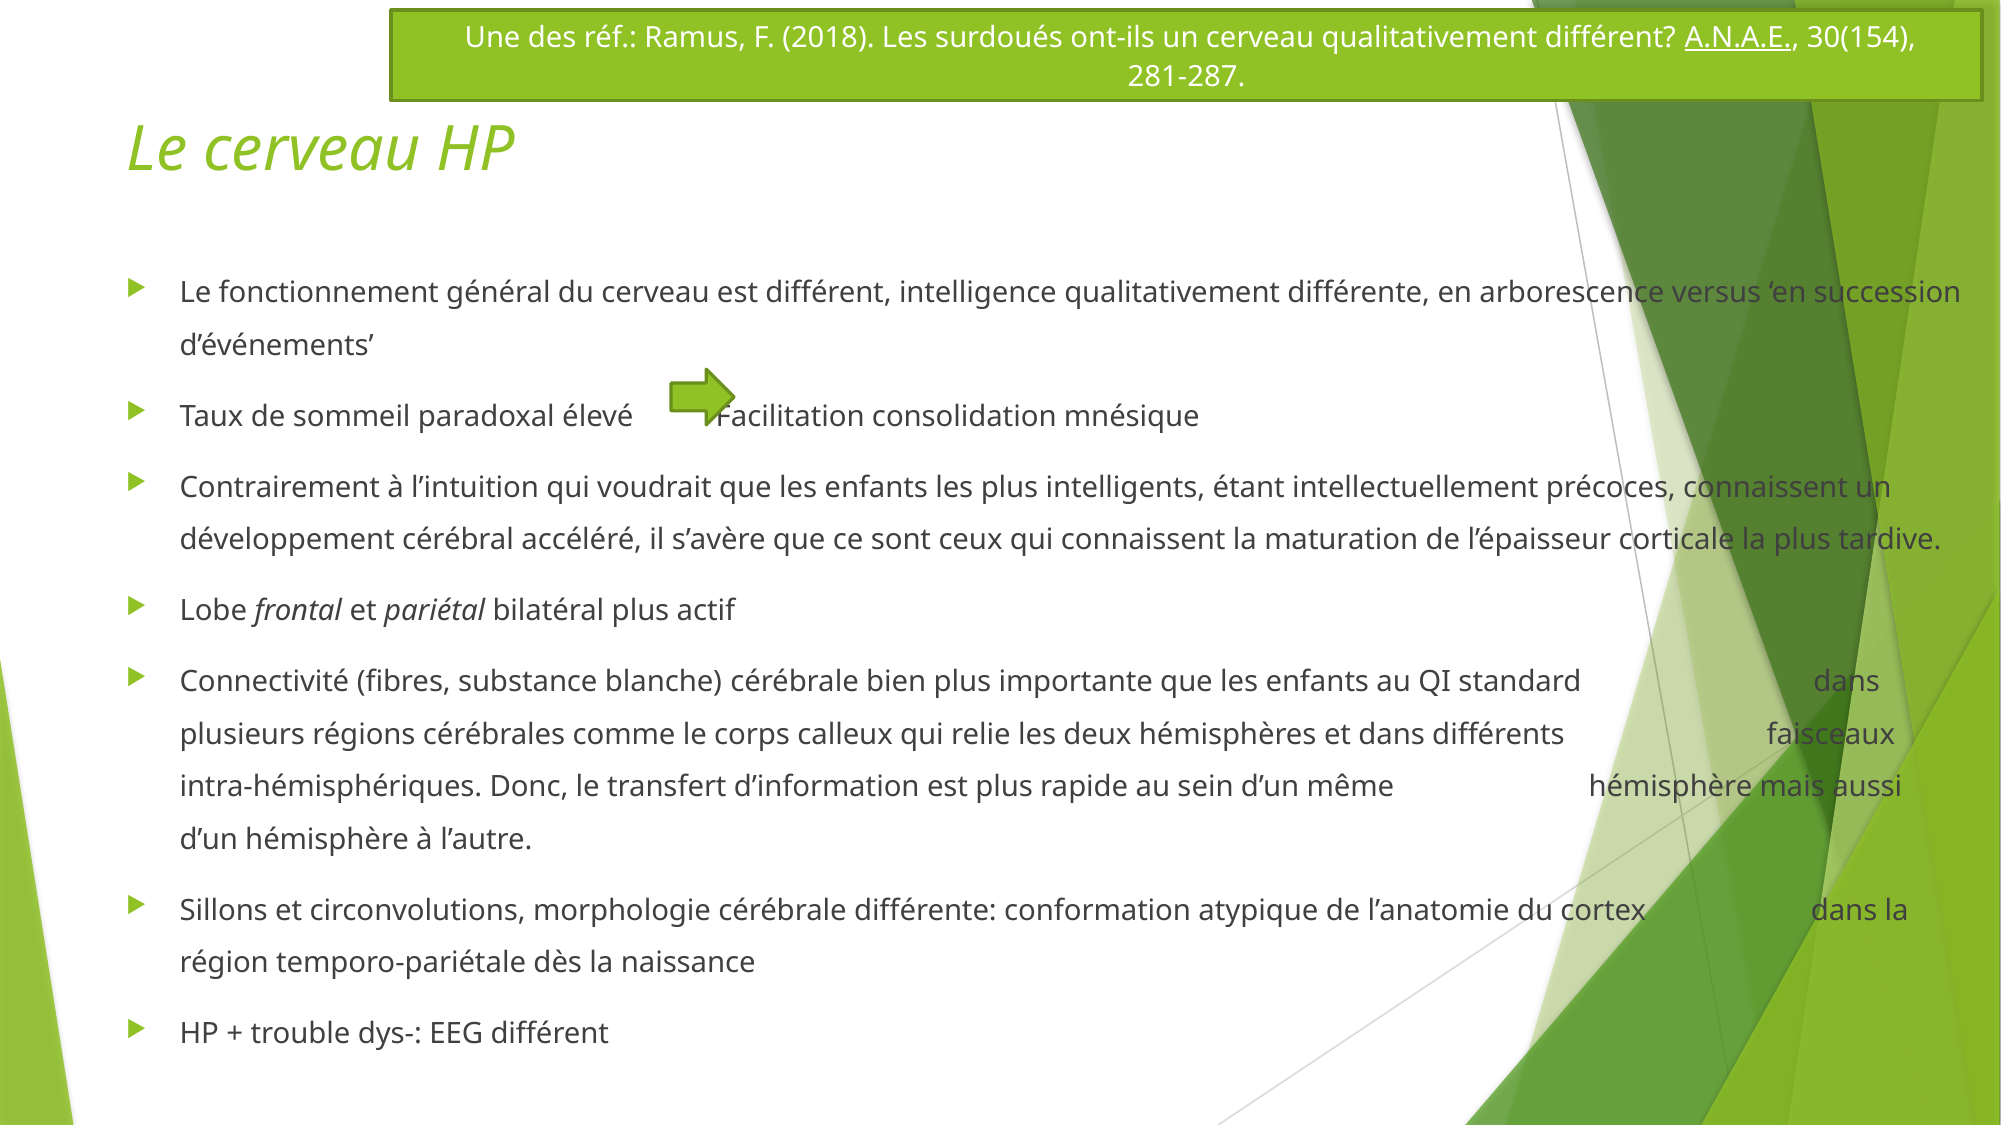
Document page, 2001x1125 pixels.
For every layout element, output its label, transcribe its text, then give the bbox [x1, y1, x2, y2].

list Le fonctionnement général du cerveau est différent, intelligence qualitativement différente, en arborescence versus ‘en succession d’événements’ Taux de sommeil paradoxal élevé Facilitation consolidation mnésique Contrairement à l’intuition qui voudrait que les enfants les plus intelligents, étant intellectuellement précoces, connaissent un développement cérébral accéléré, il s’avère que ce sont ceux qui connaissent la maturation de l’épaisseur corticale la plus tardive. Lobe frontal et pariétal bilatéral plus actif Connectivité (fibres, substance blanche) cérébrale bien plus importante que les enfants au QI standard dans plusieurs régions cérébrales comme le corps calleux qui relie les deux hémisphères et dans différents faisceaux intra-hémisphériques. Donc, le transfert d’information est plus rapide au sein d’un même hémisphère mais aussi d’un hémisphère à l’autre. Sillons et circonvolutions, morphologie cérébrale différente: conformation atypique de l’anatomie du cortex dans la région temporo-pariétale dès la naissance HP + trouble dys-: EEG différent [111, 190, 1982, 1101]
title Le cerveau HP [111, 99, 1522, 190]
text_box Une des réf.: Ramus, F. (2018). Les surdoués ont-ils un cerveau qualitativement différent? A.N.A.E., 30(154), 281‑287. [389, 8, 1984, 102]
text_box [669, 367, 736, 427]
